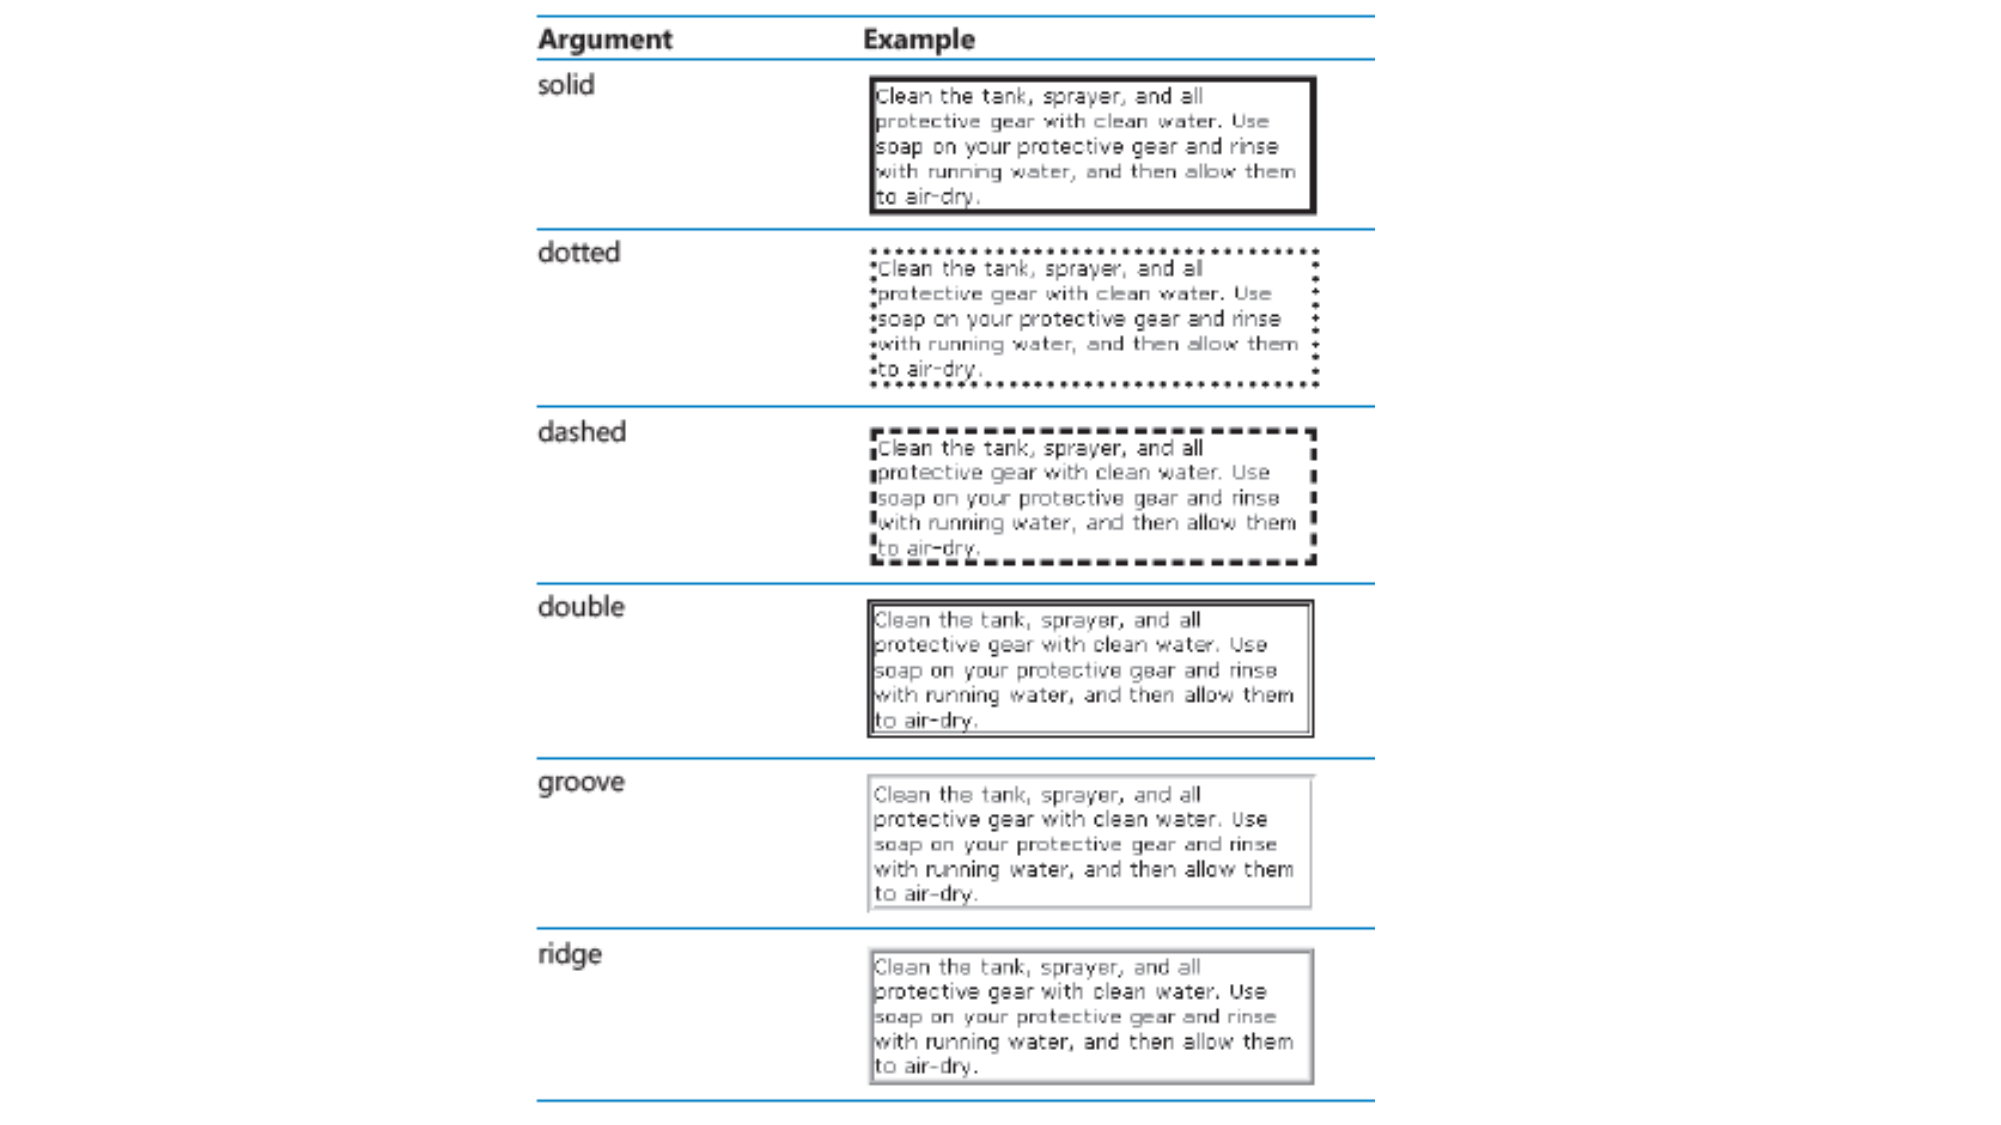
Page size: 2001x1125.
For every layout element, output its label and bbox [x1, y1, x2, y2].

picture [503, 0, 1375, 1117]
